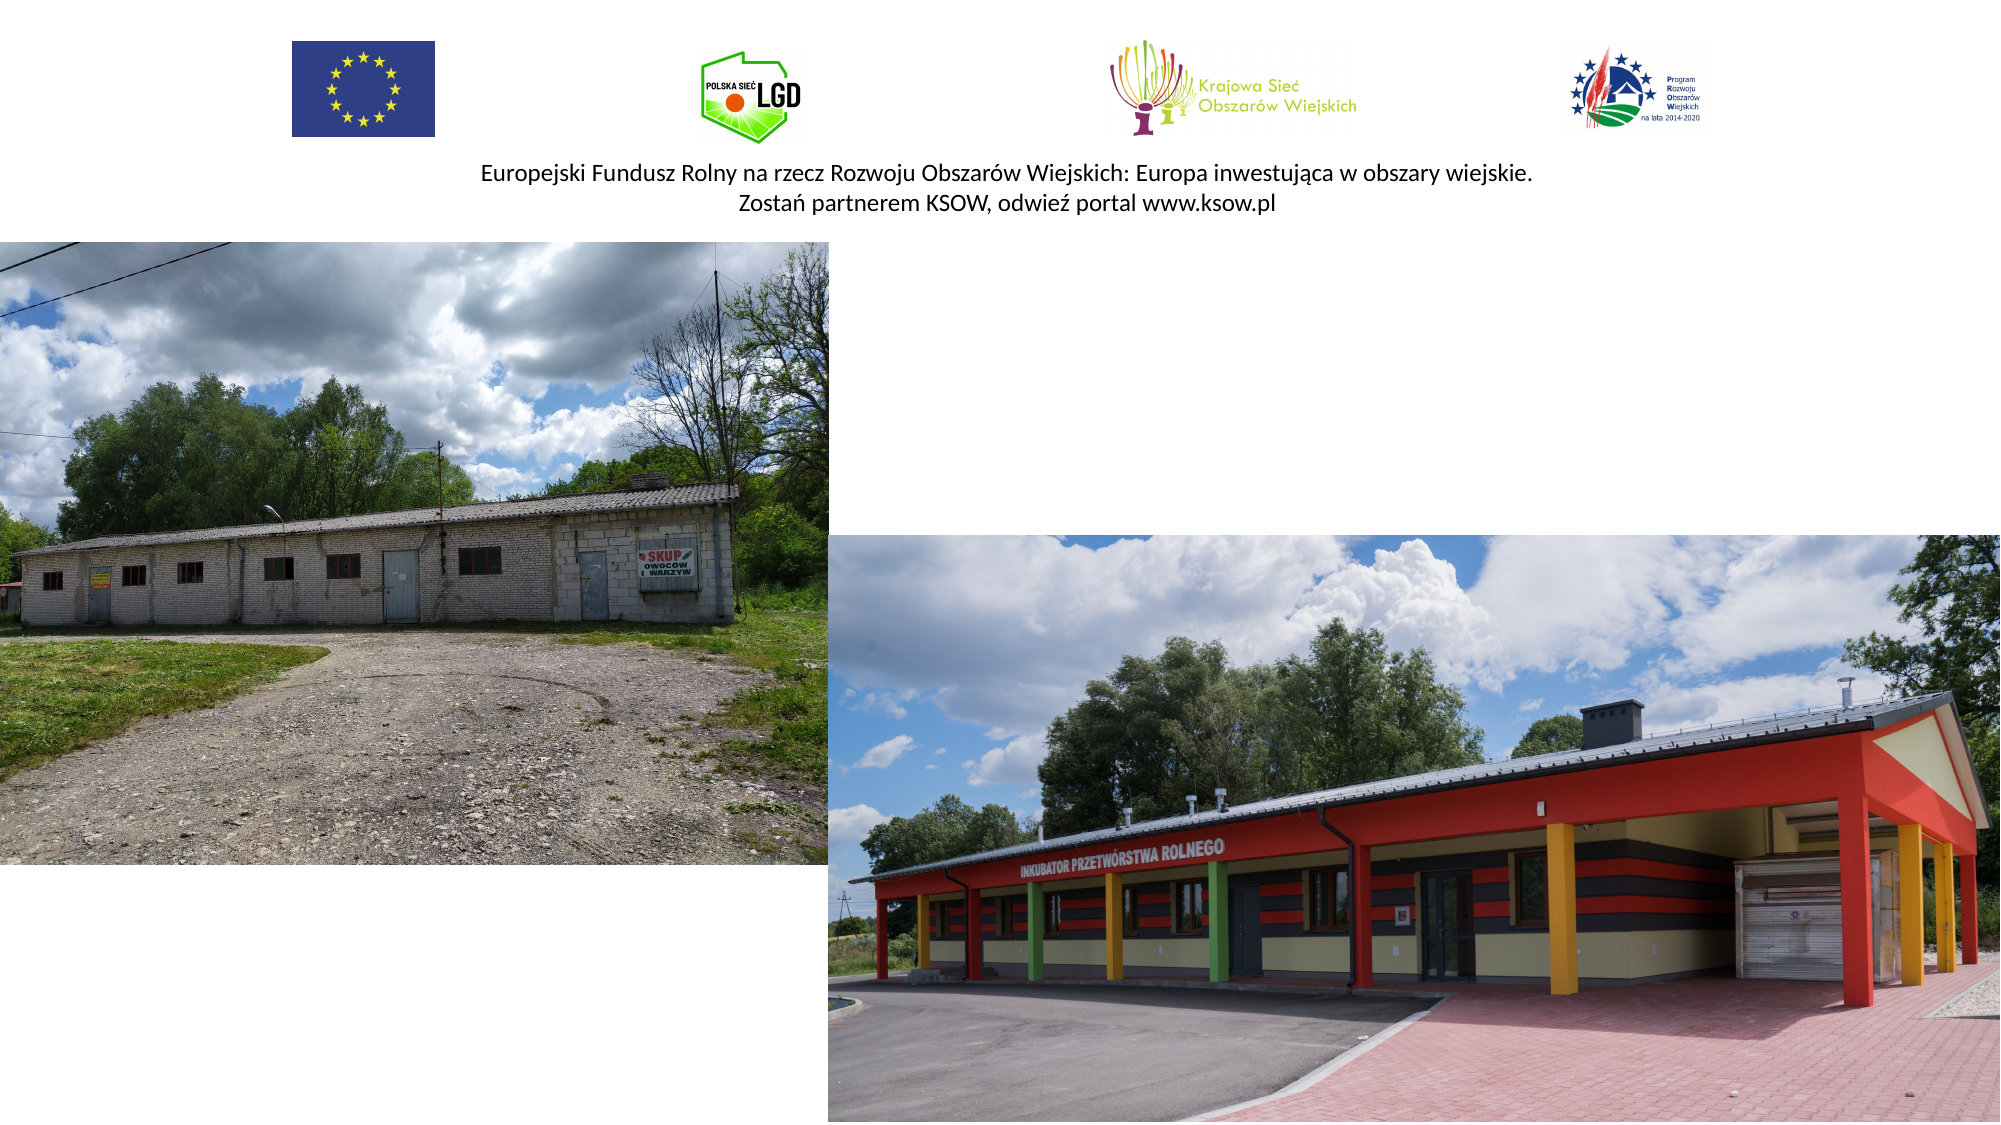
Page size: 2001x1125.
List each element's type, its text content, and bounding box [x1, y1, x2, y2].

picture [0, 242, 829, 865]
picture [292, 41, 435, 137]
picture [1563, 40, 1710, 136]
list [828, 535, 2000, 1122]
picture [1109, 40, 1356, 136]
picture [699, 49, 808, 145]
text_box Europejski Fundusz Rolny na rzecz Rozwoju Obszarów Wiejskich: Europa inwestująca w obszary wiejskie. Zostań partnerem KSOW, odwieź portal www.ksow.pl [62, 149, 1954, 224]
